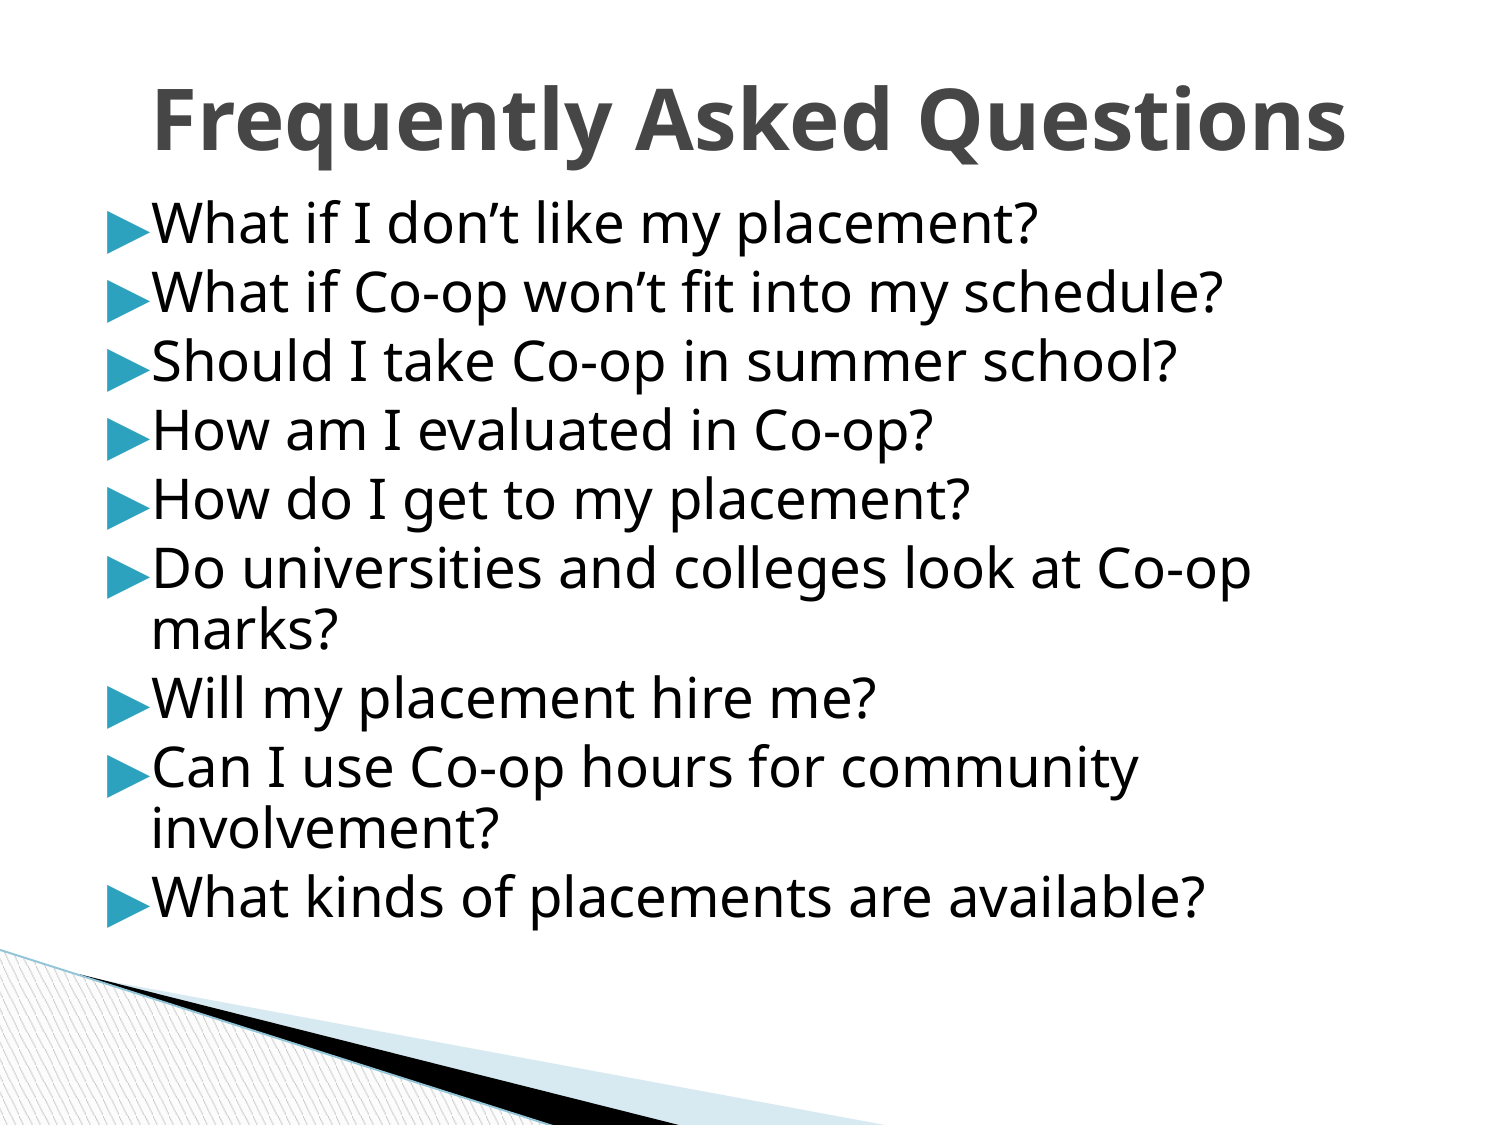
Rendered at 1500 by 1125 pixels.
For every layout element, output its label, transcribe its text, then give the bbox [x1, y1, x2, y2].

list What if I don’t like my placement? What if Co-op won’t fit into my schedule? Should I take Co-op in summer school? How am I evaluated in Co-op? How do I get to my placement? Do universities and colleges look at Co-op marks? Will my placement hire me? Can I use Co-op hours for community involvement? What kinds of placements are available? [75, 187, 1425, 986]
title Frequently Asked Questions [75, 45, 1425, 187]
